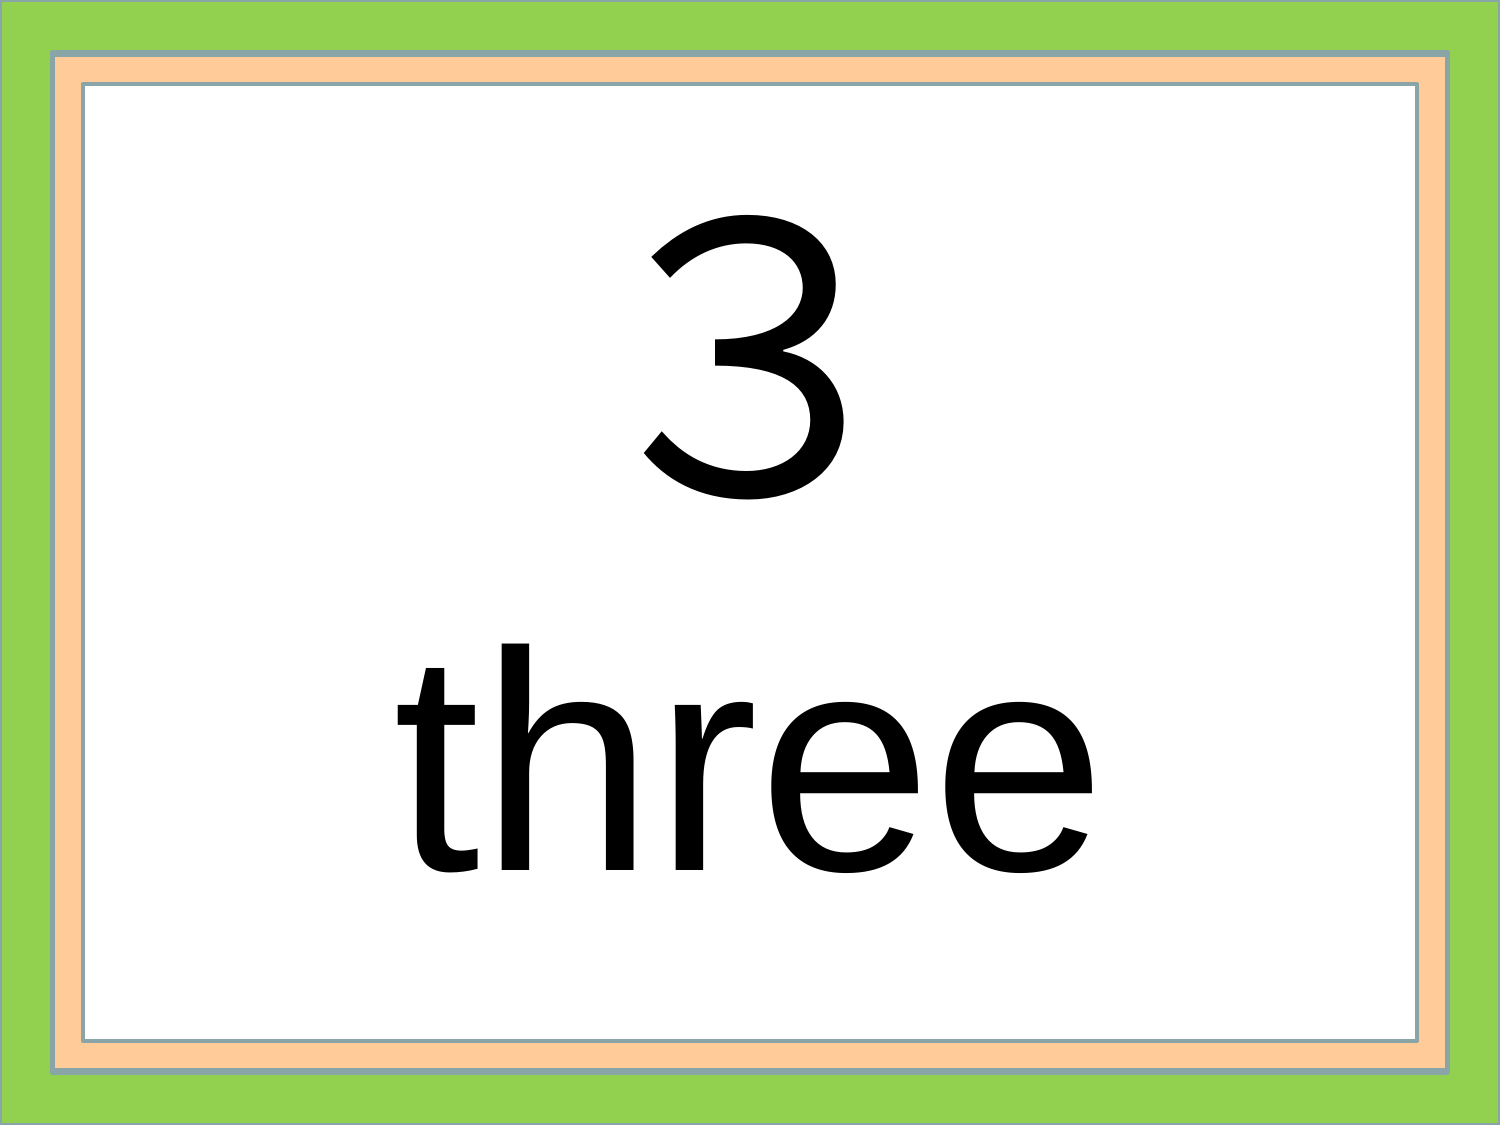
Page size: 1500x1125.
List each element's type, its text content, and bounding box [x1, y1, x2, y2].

text_box ３ [140, 113, 1360, 550]
text_box three [140, 550, 1360, 941]
